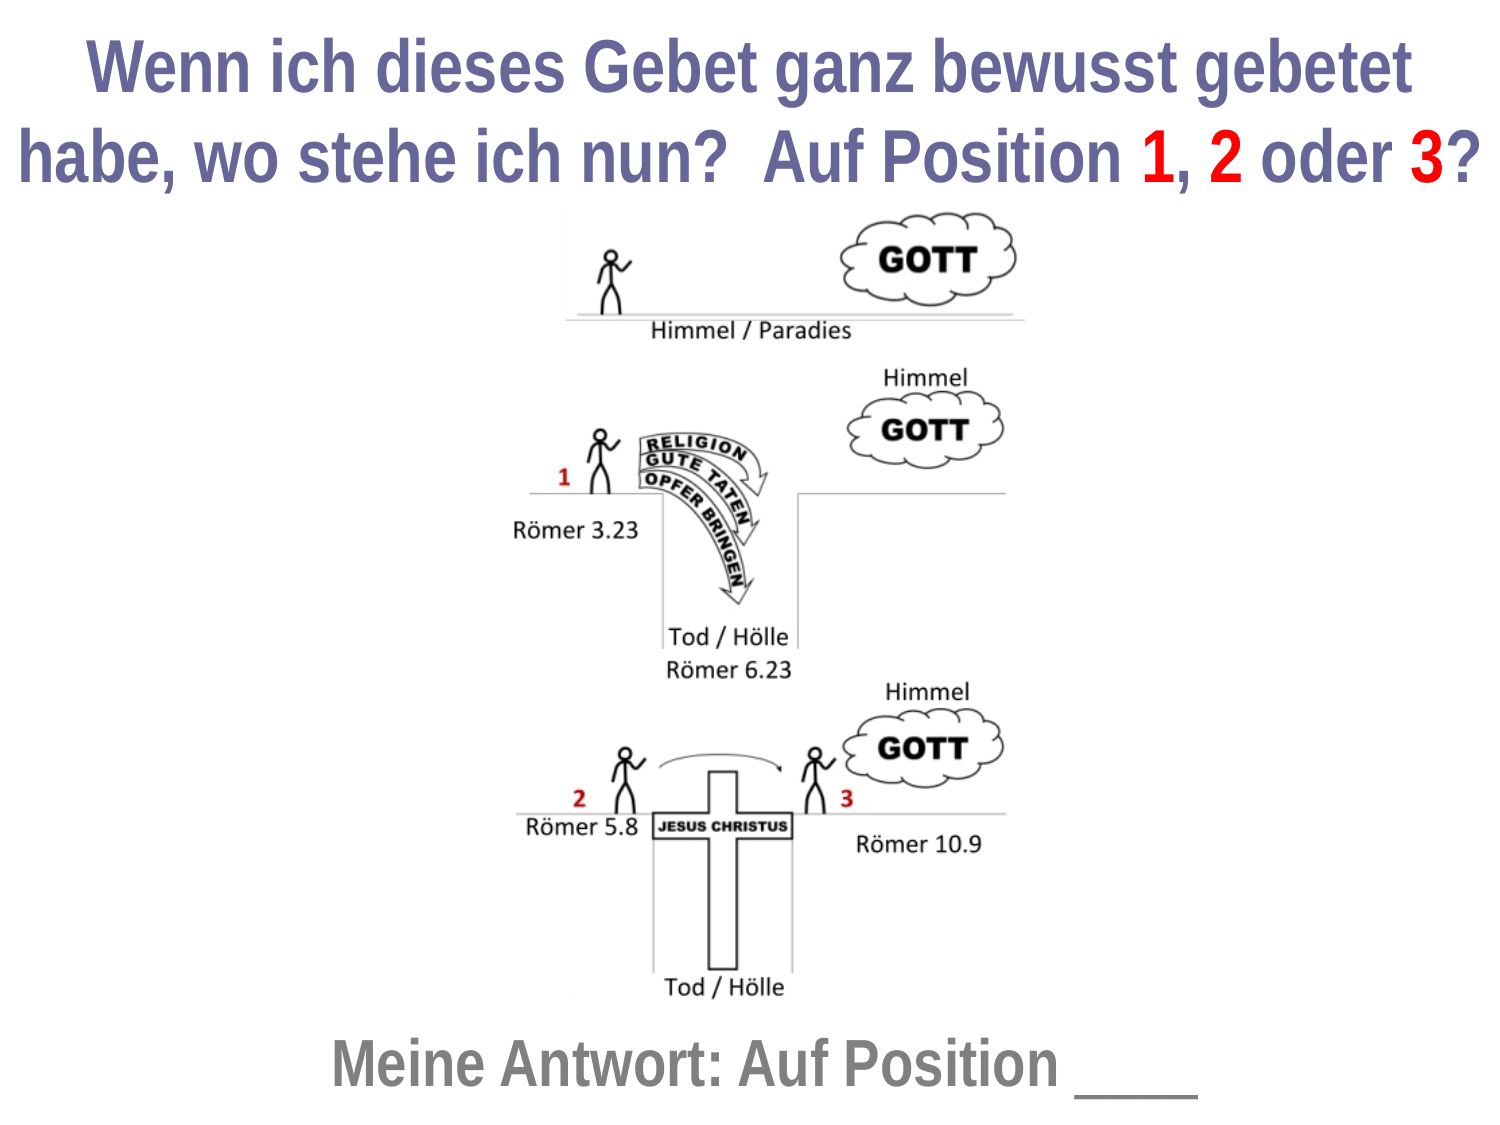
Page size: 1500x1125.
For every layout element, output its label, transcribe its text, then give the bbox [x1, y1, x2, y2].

picture [481, 195, 1048, 1005]
title Wenn ich dieses Gebet ganz bewusst gebetet habe, wo stehe ich nun? Auf Position 1, 2 oder 3? [0, 19, 1500, 197]
text_box Meine Antwort: Auf Position ____ [29, 1004, 1500, 1116]
